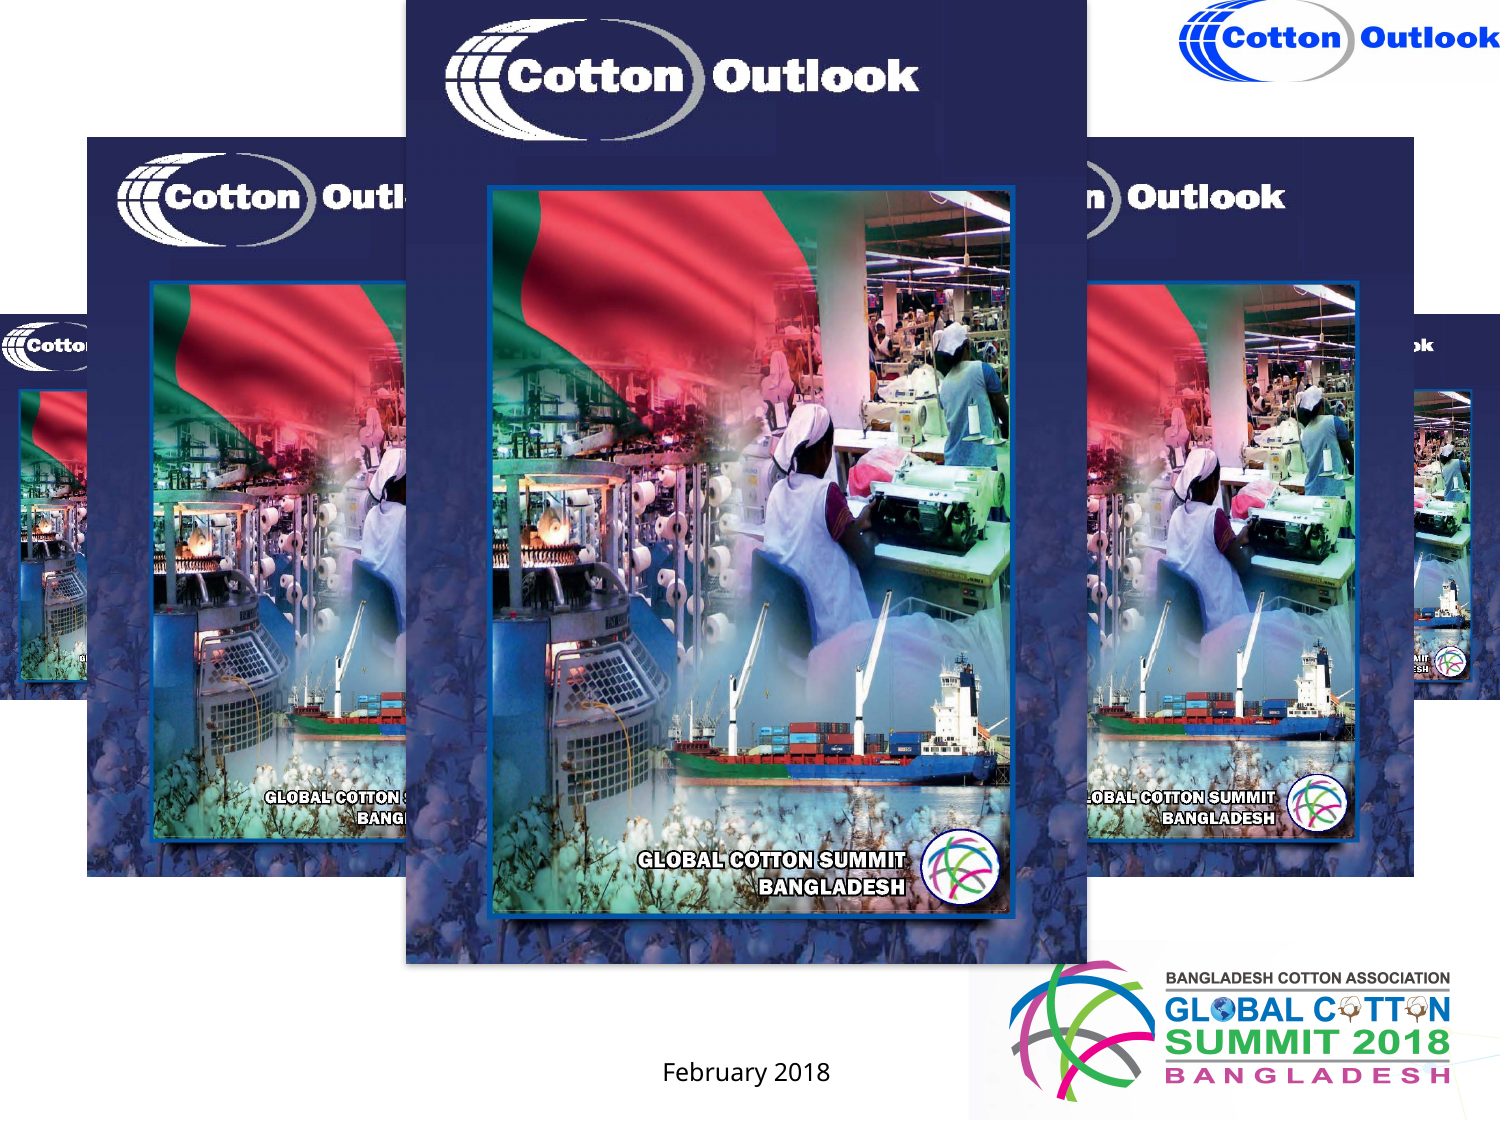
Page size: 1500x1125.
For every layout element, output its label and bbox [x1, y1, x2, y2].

picture [0, 0, 1500, 964]
picture [1179, 0, 1500, 82]
